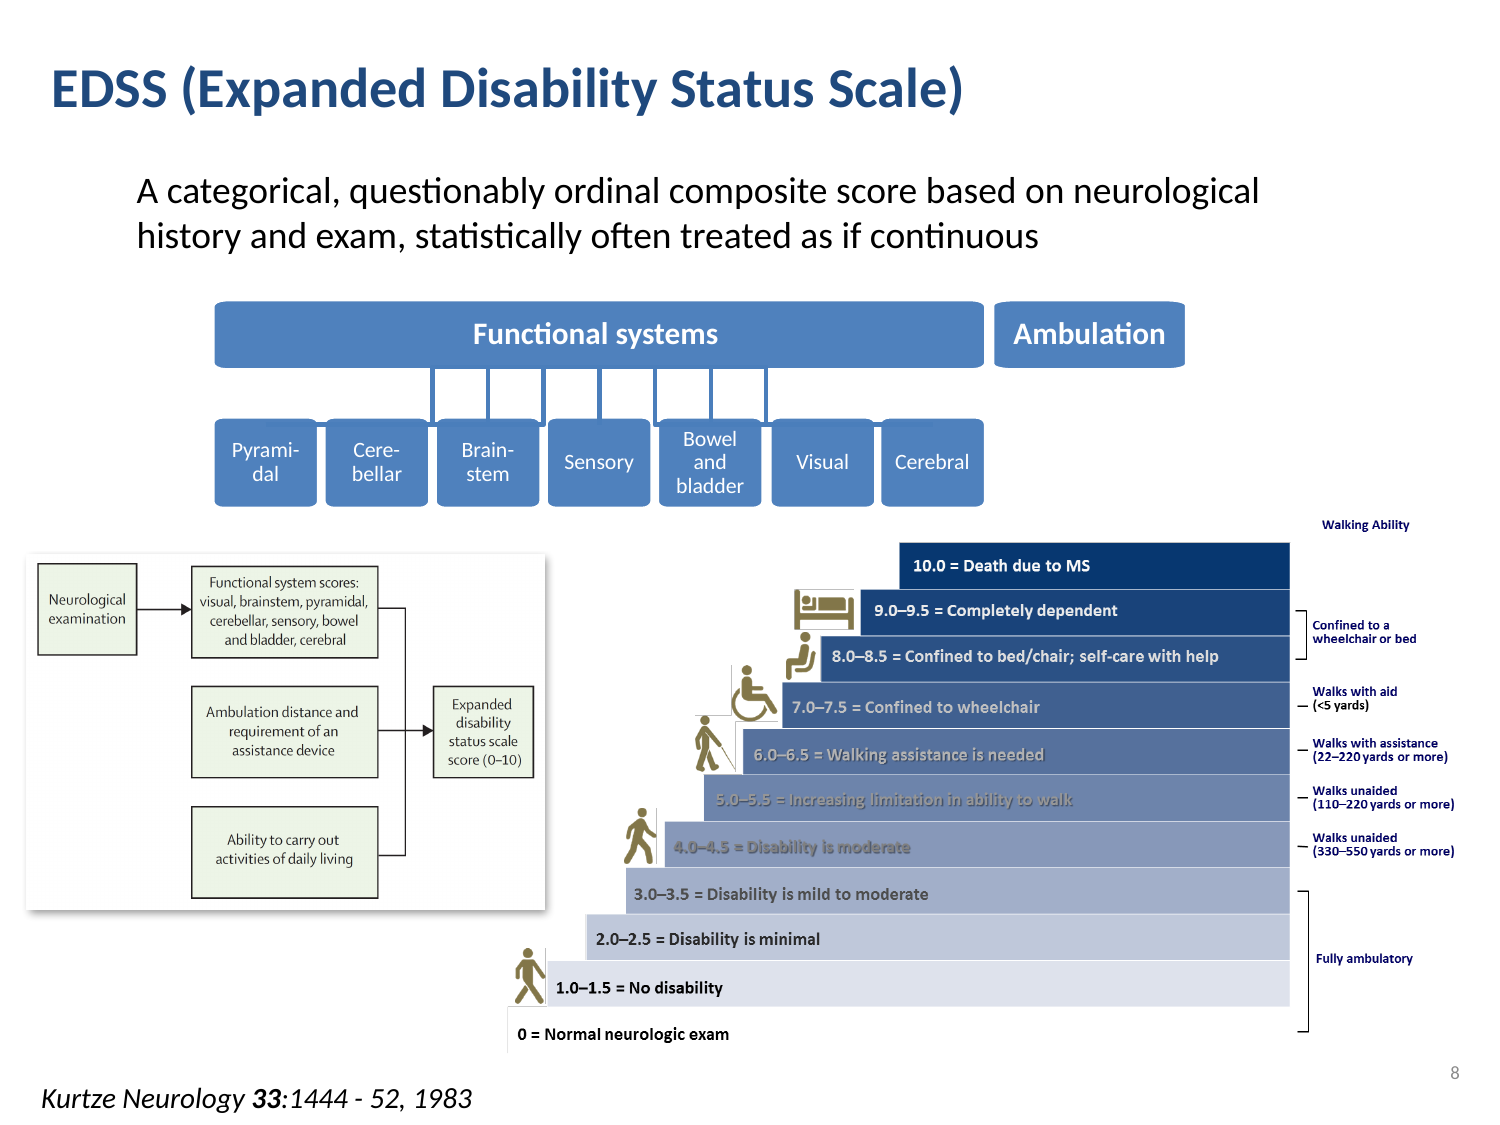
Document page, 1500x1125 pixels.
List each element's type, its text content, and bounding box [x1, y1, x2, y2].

picture [25, 510, 1480, 1057]
text_box Kurtze Neurology 33:1444 - 52, 1983 [26, 1072, 802, 1122]
text_box A categorical, questionably ordinal composite score based on neurological history and exam, statistically often treated as if continuous [121, 158, 1360, 264]
text_box EDSS (Expanded Disability Status Scale) [36, 23, 1115, 146]
slide_number 8 [1125, 1066, 1475, 1103]
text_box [212, 299, 1188, 509]
